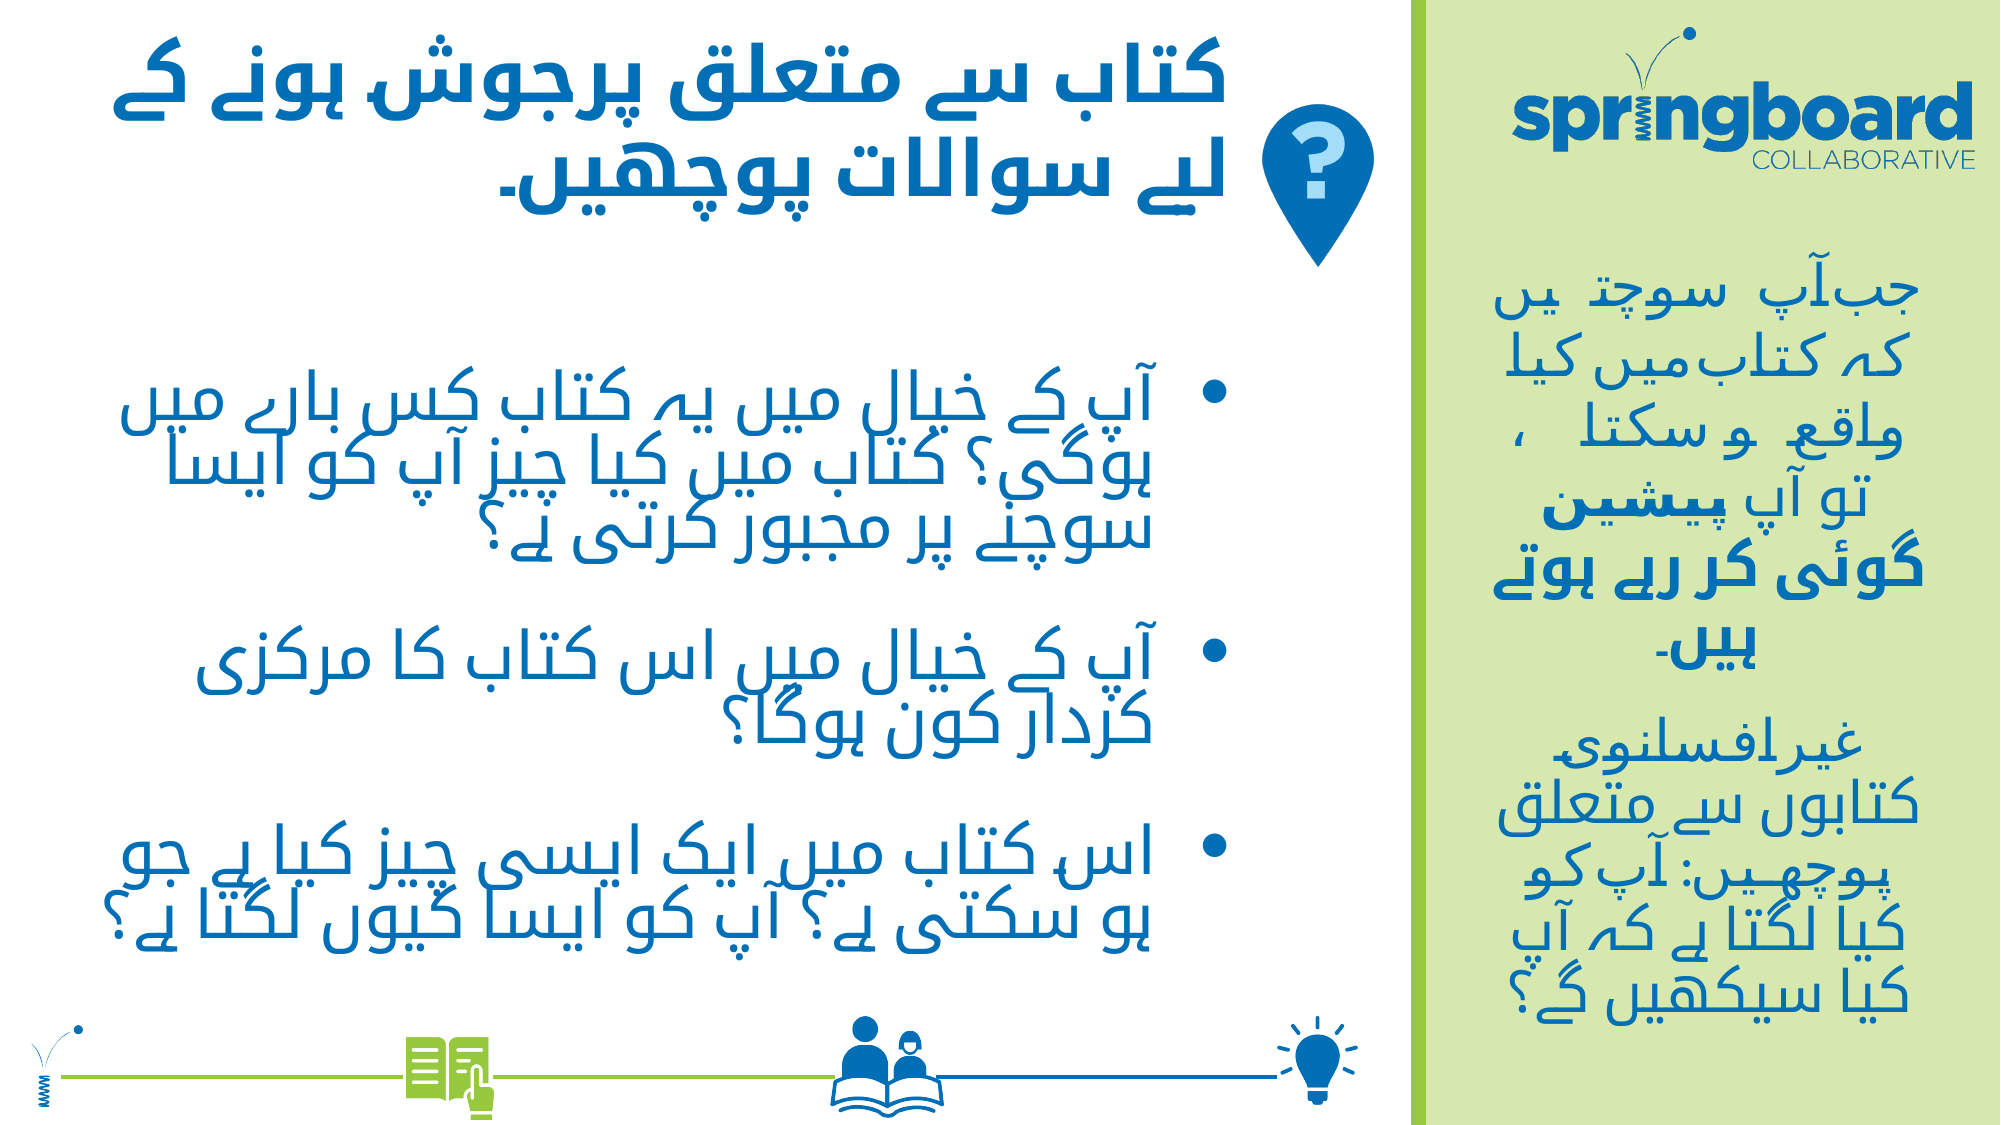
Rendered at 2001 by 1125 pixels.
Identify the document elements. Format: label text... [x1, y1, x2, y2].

picture [1512, 27, 1975, 169]
list جب آپ سوچتے ہیں کہ کتاب میں کیا واقع ہو سکتا ہے، تو آپ پیشین گوئی کر رہے ہوتے ہیں۔ [1469, 241, 1949, 646]
picture [31, 1025, 83, 1107]
picture [1262, 101, 1374, 268]
picture [406, 1037, 494, 1120]
text_box غیر افسانوی کتابوں سے متعلق پوچھیں: آپ کو کیا لگتا ہے کہ آپ کیا سیکھیں گے؟ [1469, 703, 1949, 1109]
picture [830, 1016, 944, 1118]
title کتاب سے متعلق پرجوش ہونے کے لیے سوالات پوچھیں۔ [0, 15, 1247, 221]
list آپ کے خیال میں یہ کتاب کس بارے میں ہوگی؟ کتاب میں کیا چیز آپ کو ایسا سوچنے پر مجبور کرتی ہے؟ آپ کے خیال میں اس کتاب کا مرکزی کردار کون ہوگا؟ اس کتاب میں ایک ایسی چیز کیا ہے جو ہو سکتی ہے؟ آپ کو ایسا کیوں لگتا ہے؟ [82, 241, 1247, 957]
picture [1277, 1016, 1358, 1105]
